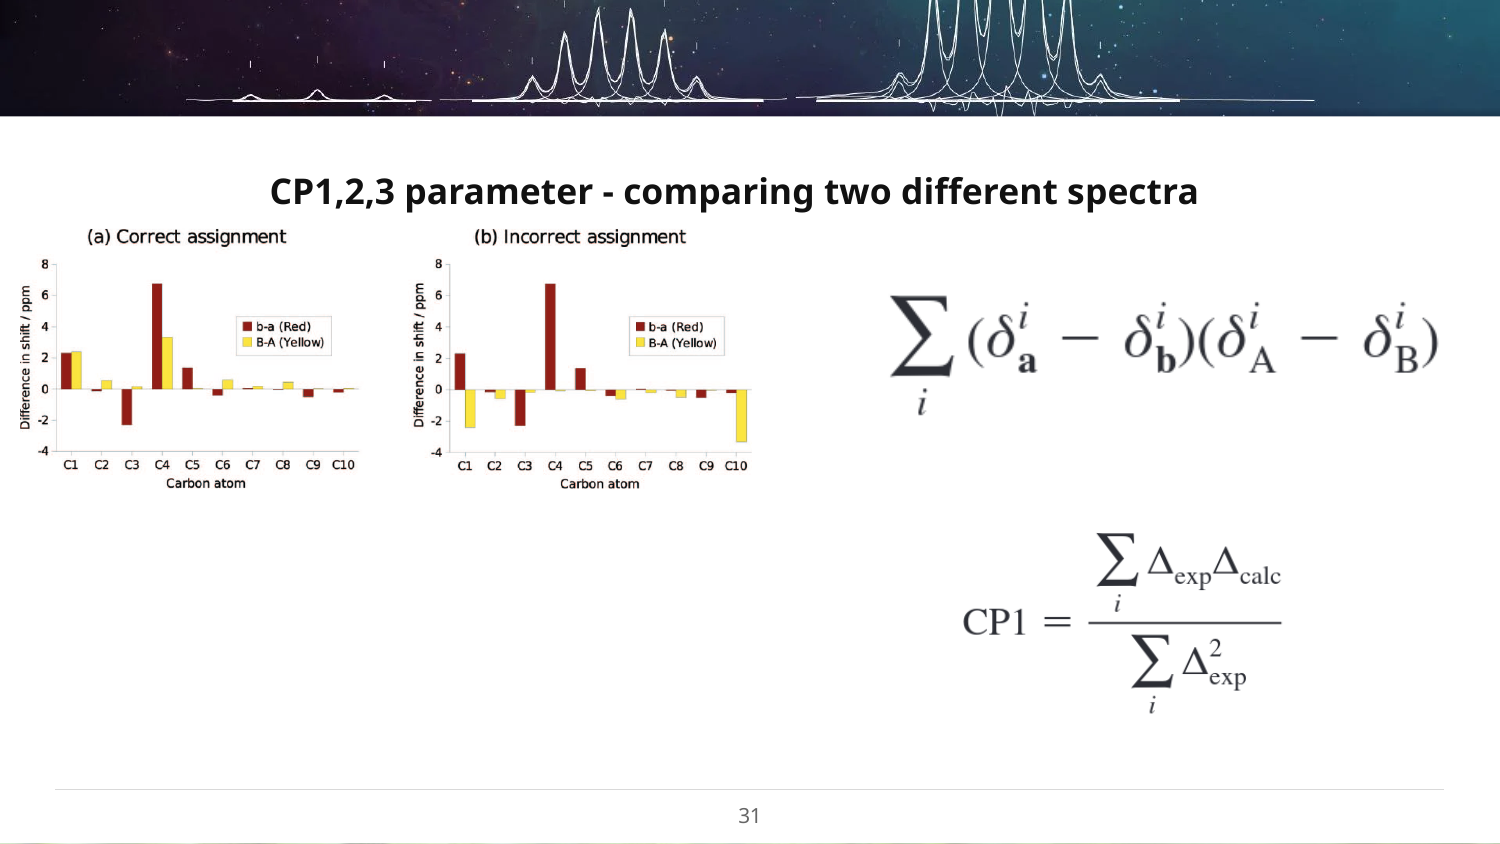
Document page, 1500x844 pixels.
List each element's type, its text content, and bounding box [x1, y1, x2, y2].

picture [842, 270, 1473, 442]
picture [0, 0, 1500, 116]
picture [11, 217, 762, 496]
slide_number ‹#› [97, 789, 1403, 844]
list CP1,2,3 parameter - comparing two different spectra [137, 132, 1332, 218]
picture [929, 500, 1332, 731]
